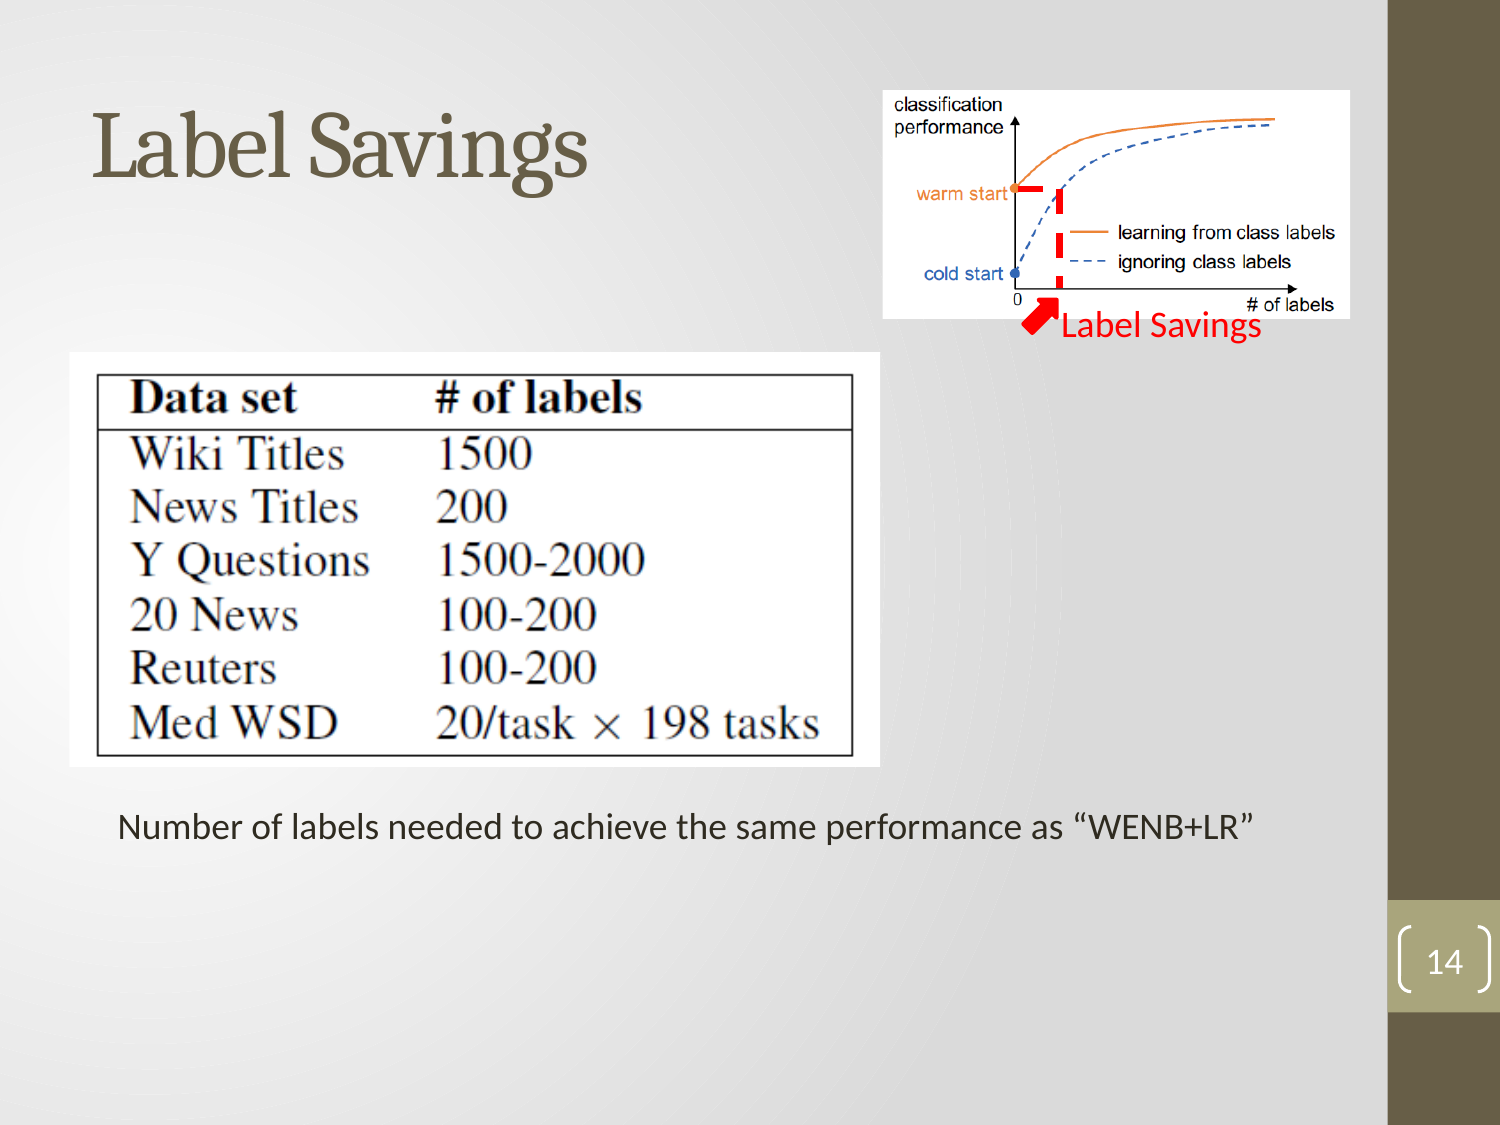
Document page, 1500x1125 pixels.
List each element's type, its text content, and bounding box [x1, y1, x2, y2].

text_box Number of labels needed to achieve the same performance as “WENB+LR” [102, 794, 1272, 855]
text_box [881, 89, 1351, 354]
slide_number 14 [1397, 925, 1492, 994]
title Label Savings [75, 45, 1325, 233]
picture [68, 352, 881, 767]
